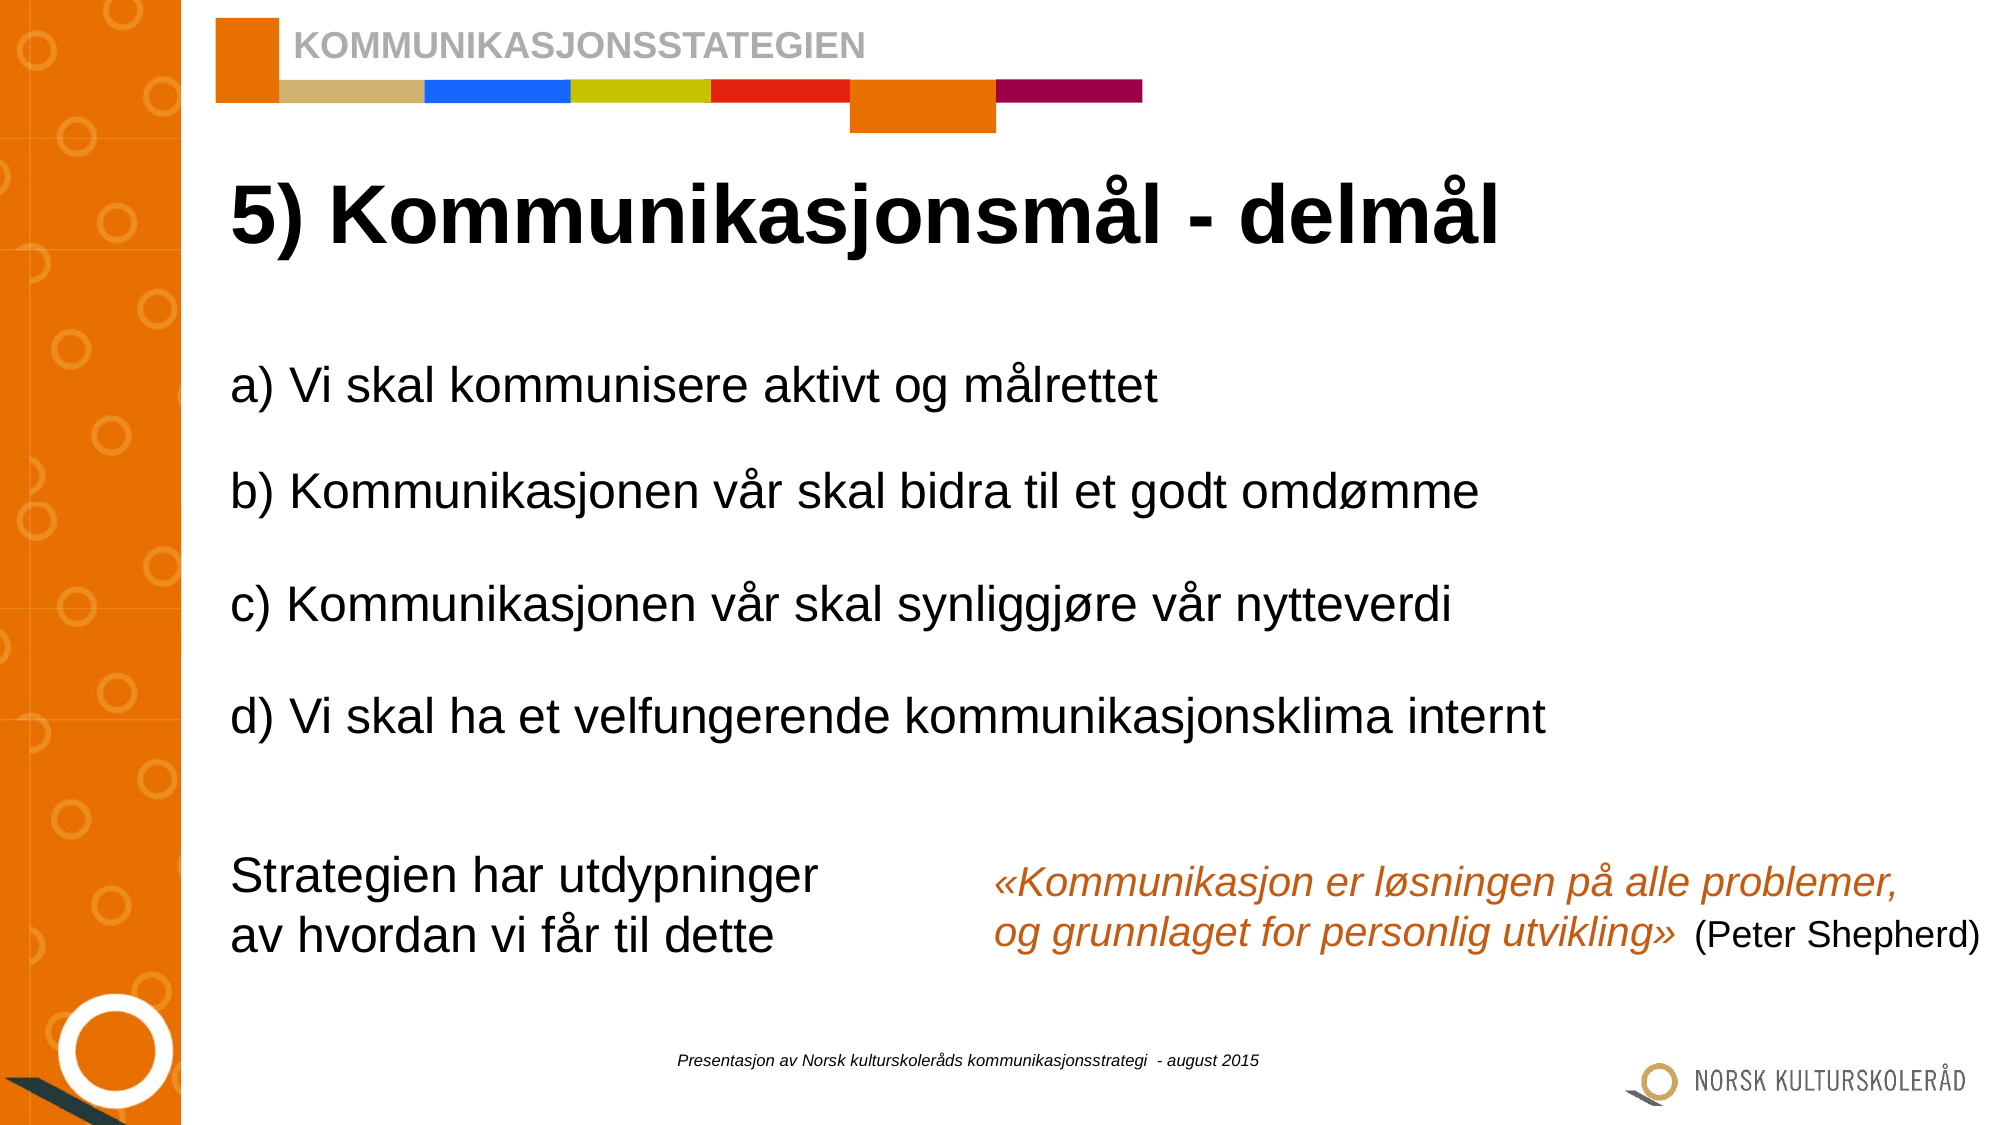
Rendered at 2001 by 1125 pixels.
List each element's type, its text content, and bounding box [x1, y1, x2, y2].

title 5) Kommunikasjonsmål - delmål [216, 162, 1743, 269]
text_box d) Vi skal ha et velfungerende kommunikasjonsklima internt [216, 676, 1640, 752]
text_box Strategien har utdypninger av hvordan vi får til dette [216, 835, 871, 970]
text_box «Kommunikasjon er løsningen på alle problemer, og grunnlaget for personlig utvikling» [979, 847, 1921, 963]
text_box (Peter Shepherd) [1679, 903, 2000, 963]
picture [0, 0, 182, 1125]
footer Presentasjon av Norsk kulturskoleråds kommunikasjonsstrategi - august 2015 [662, 1042, 1338, 1103]
text_box b) Kommunikasjonen vår skal bidra til et godt omdømme [216, 450, 1546, 526]
list KOMMUNIKASJONSSTATEGIEN [278, 19, 1143, 79]
picture [1624, 1063, 1966, 1107]
subtitle a) Vi skal kommunisere aktivt og målrettet [216, 345, 1198, 414]
text_box c) Kommunikasjonen vår skal synliggjøre vår nytteverdi [216, 563, 1512, 639]
